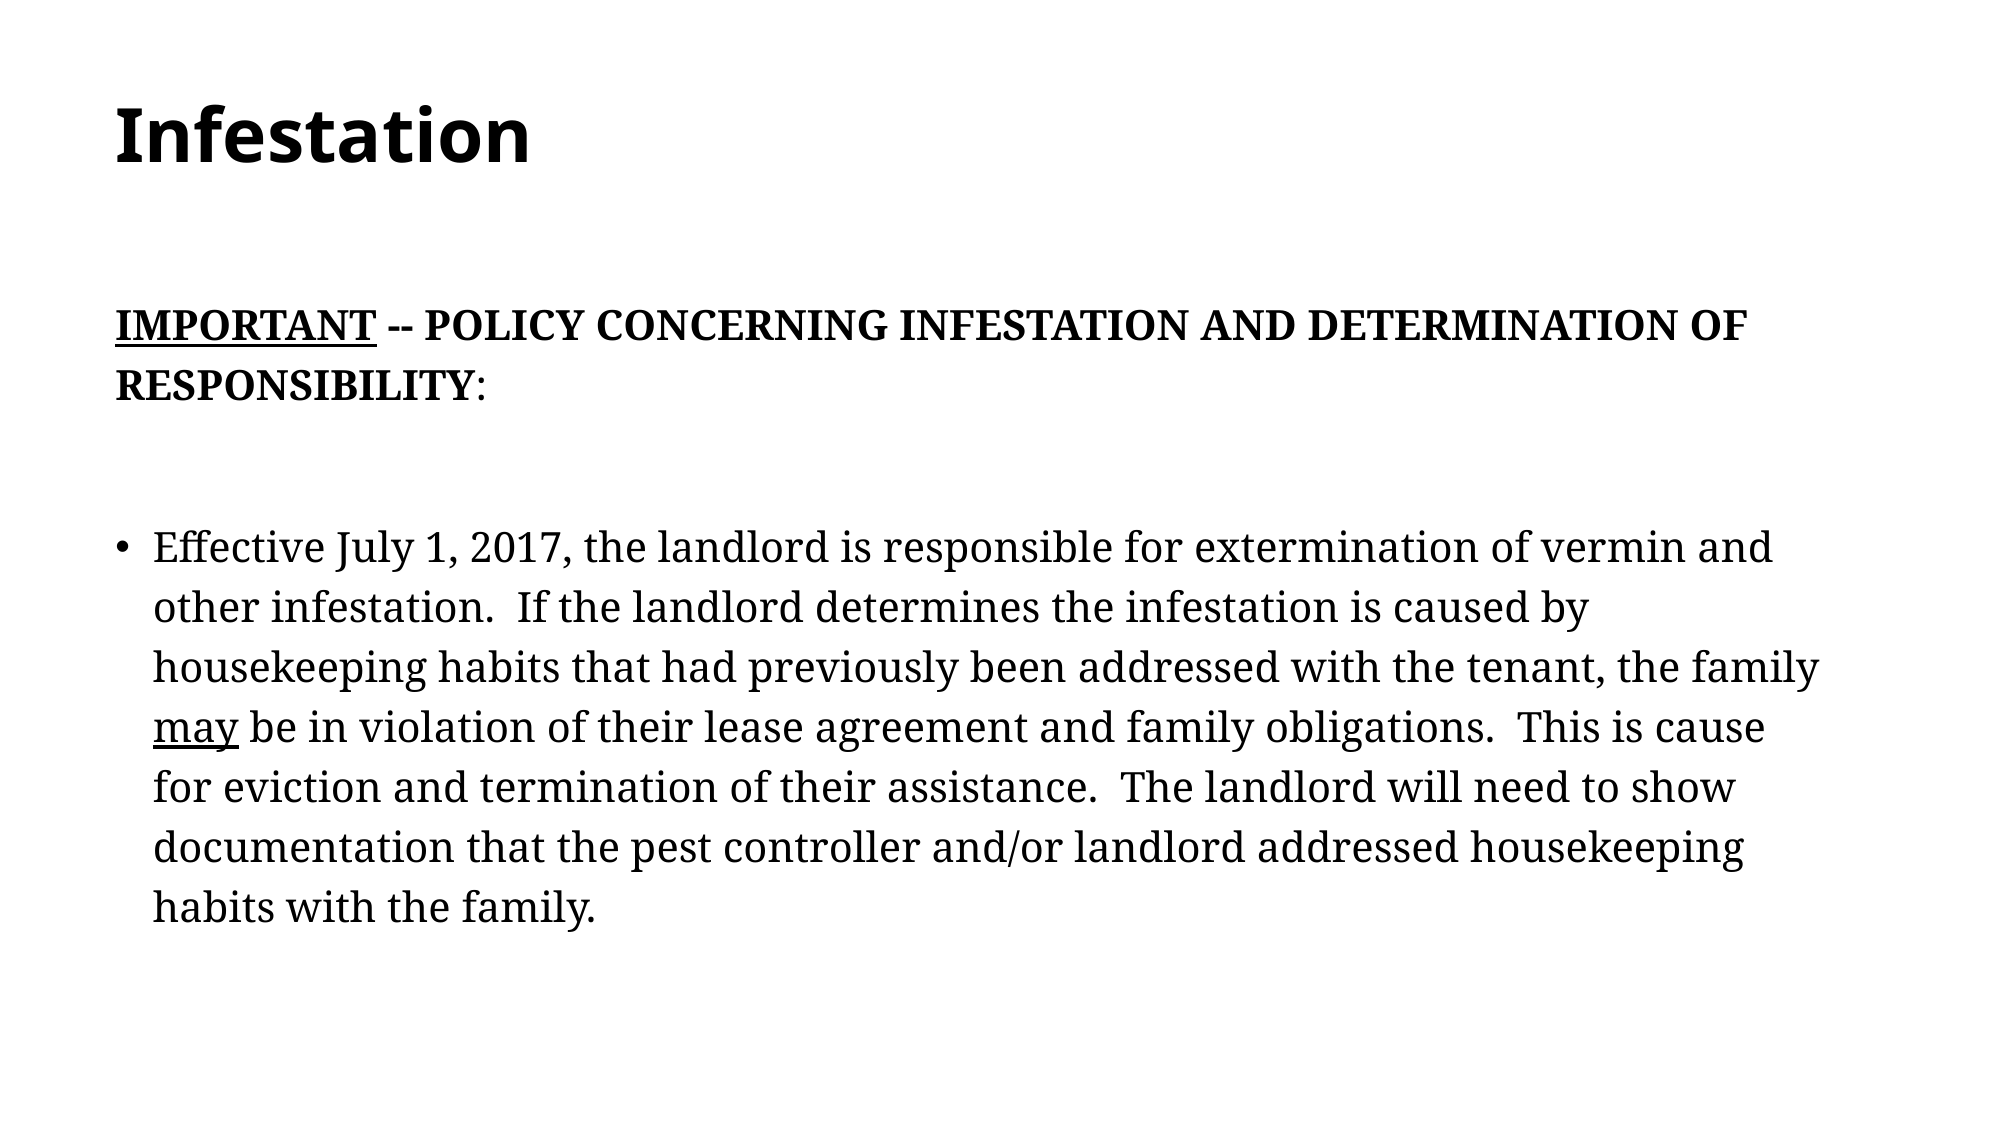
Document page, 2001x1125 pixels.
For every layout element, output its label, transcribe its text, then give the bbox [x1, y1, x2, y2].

title Infestation [100, 90, 1849, 276]
list IMPORTANT -- POLICY CONCERNING INFESTATION AND DETERMINATION OF RESPONSIBILITY: Effective July 1, 2017, the landlord is responsible for extermination of vermin and other infestation. If the landlord determines the infestation is caused by housekeeping habits that had previously been addressed with the tenant, the family may be in violation of their lease agreement and family obligations. This is cause for eviction and termination of their assistance. The landlord will need to show documentation that the pest controller and/or landlord addressed housekeeping habits with the family. [100, 281, 1849, 1035]
